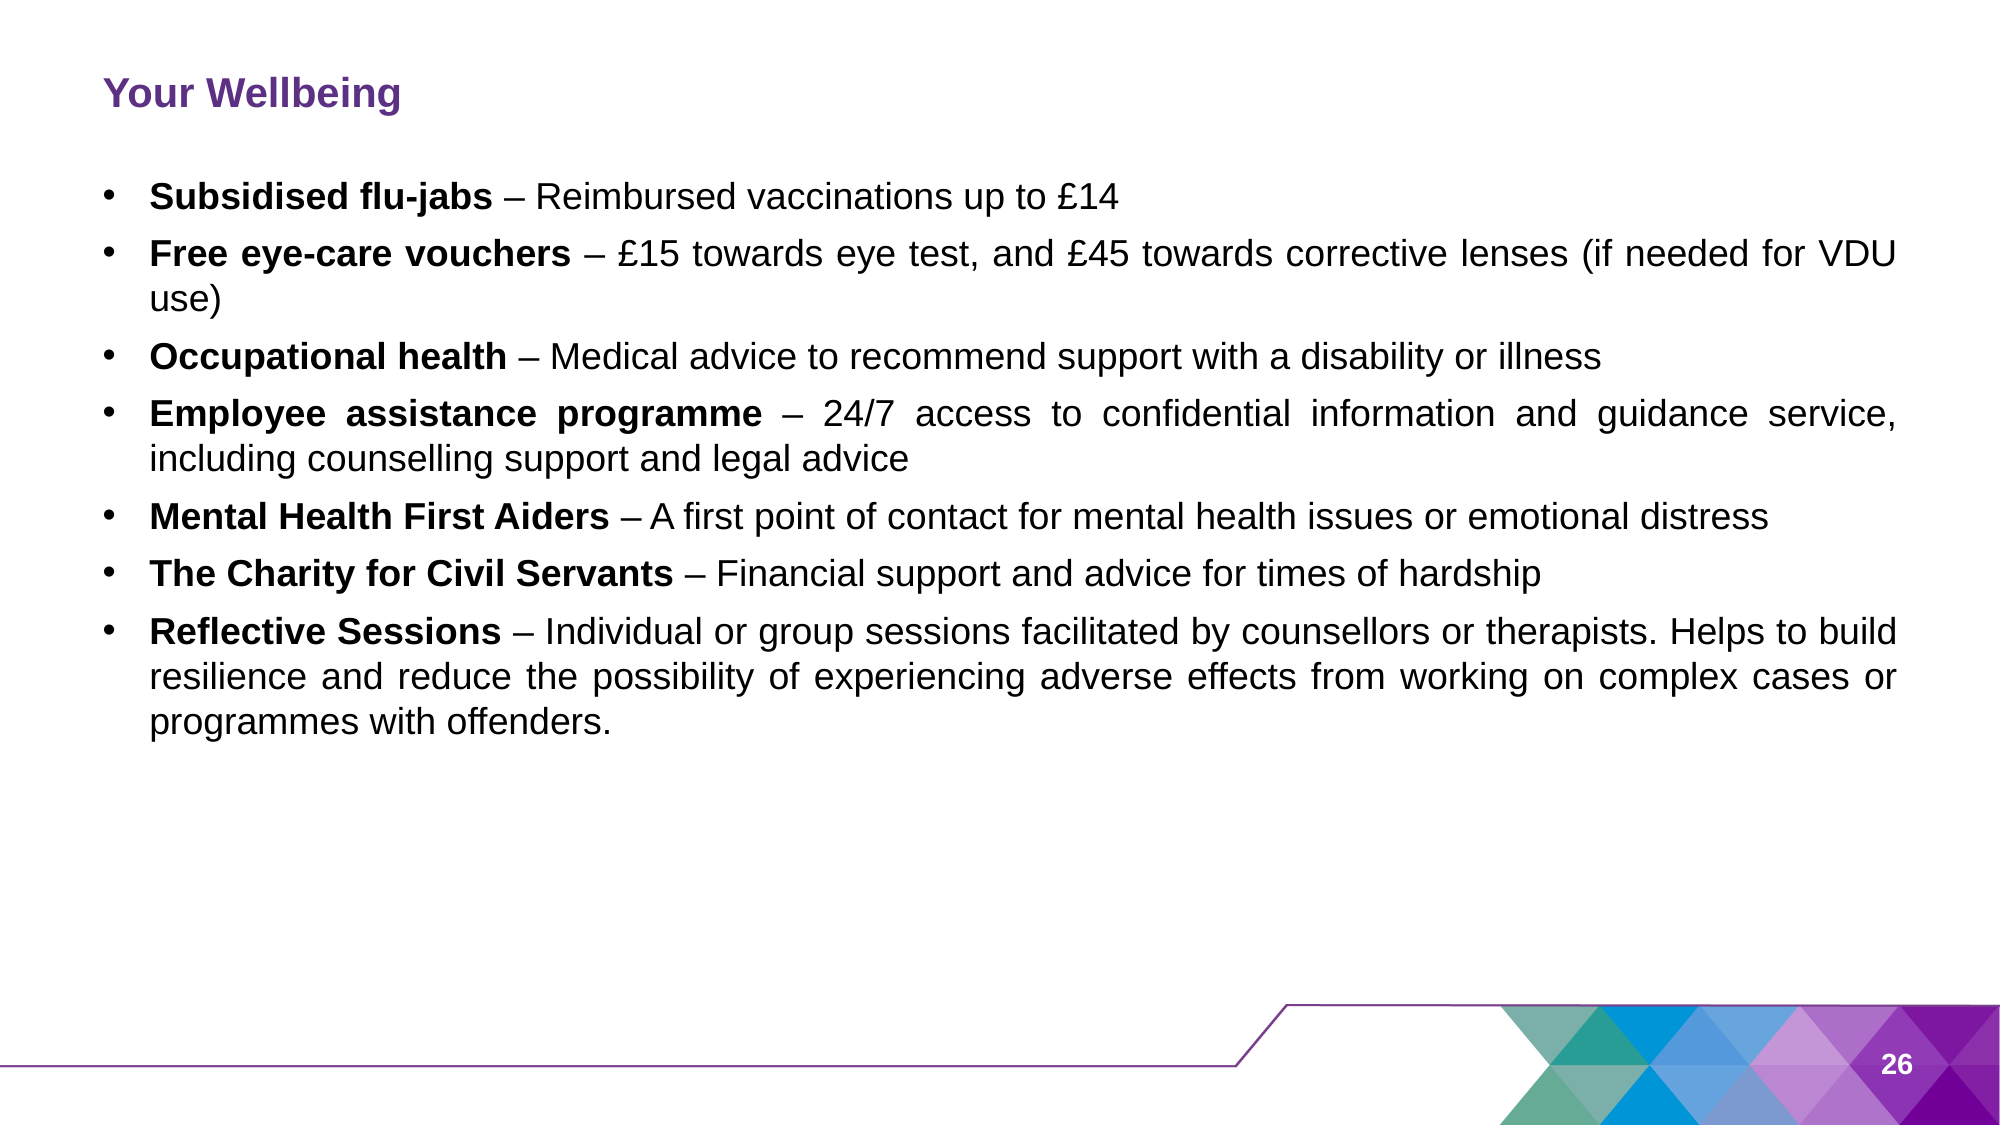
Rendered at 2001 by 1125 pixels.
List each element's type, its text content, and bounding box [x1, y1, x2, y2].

picture [0, 0, 2000, 1125]
title Your Wellbeing [102, 44, 1898, 143]
slide_number 26 [1852, 1032, 1942, 1093]
list Subsidised flu-jabs – Reimbursed vaccinations up to £14 Free eye-care vouchers – £15 towards eye test, and £45 towards corrective lenses (if needed for VDU use) Occupational health – Medical advice to recommend support with a disability or illness Employee assistance programme – 24/7 access to confidential information and guidance service, including counselling support and legal advice Mental Health First Aiders – A first point of contact for mental health issues or emotional distress The Charity for Civil Servants – Financial support and advice for times of hardship Reflective Sessions – Individual or group sessions facilitated by counsellors or therapists. Helps to build resilience and reduce the possibility of experiencing adverse effects from working on complex cases or programmes with offenders. [102, 171, 1898, 964]
